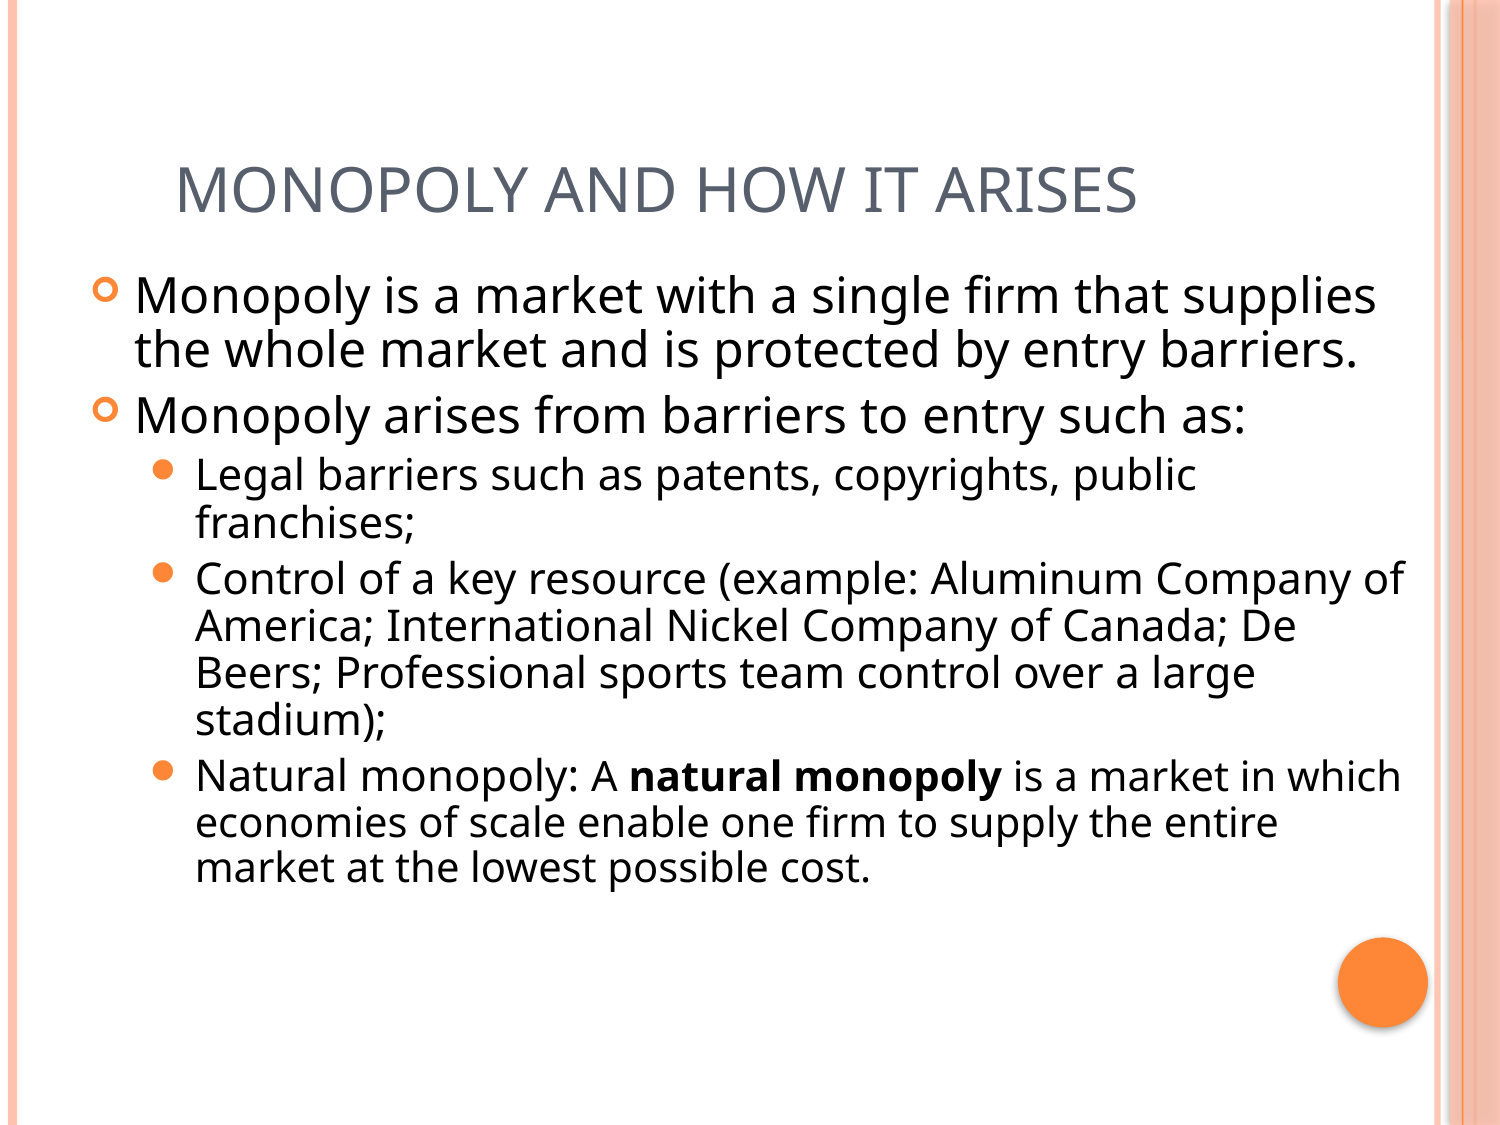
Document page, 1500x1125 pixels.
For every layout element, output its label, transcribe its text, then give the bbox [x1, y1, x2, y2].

title Monopoly and How It Arises [159, 45, 1423, 233]
list Monopoly is a market with a single firm that supplies the whole market and is protected by entry barriers. Monopoly arises from barriers to entry such as: Legal barriers such as patents, copyrights, public franchises; Control of a key resource (example: Aluminum Company of America; International Nickel Company of Canada; De Beers; Professional sports team control over a large stadium); Natural monopoly: A natural monopoly is a market in which economies of scale enable one firm to supply the entire market at the lowest possible cost. [75, 262, 1425, 1065]
